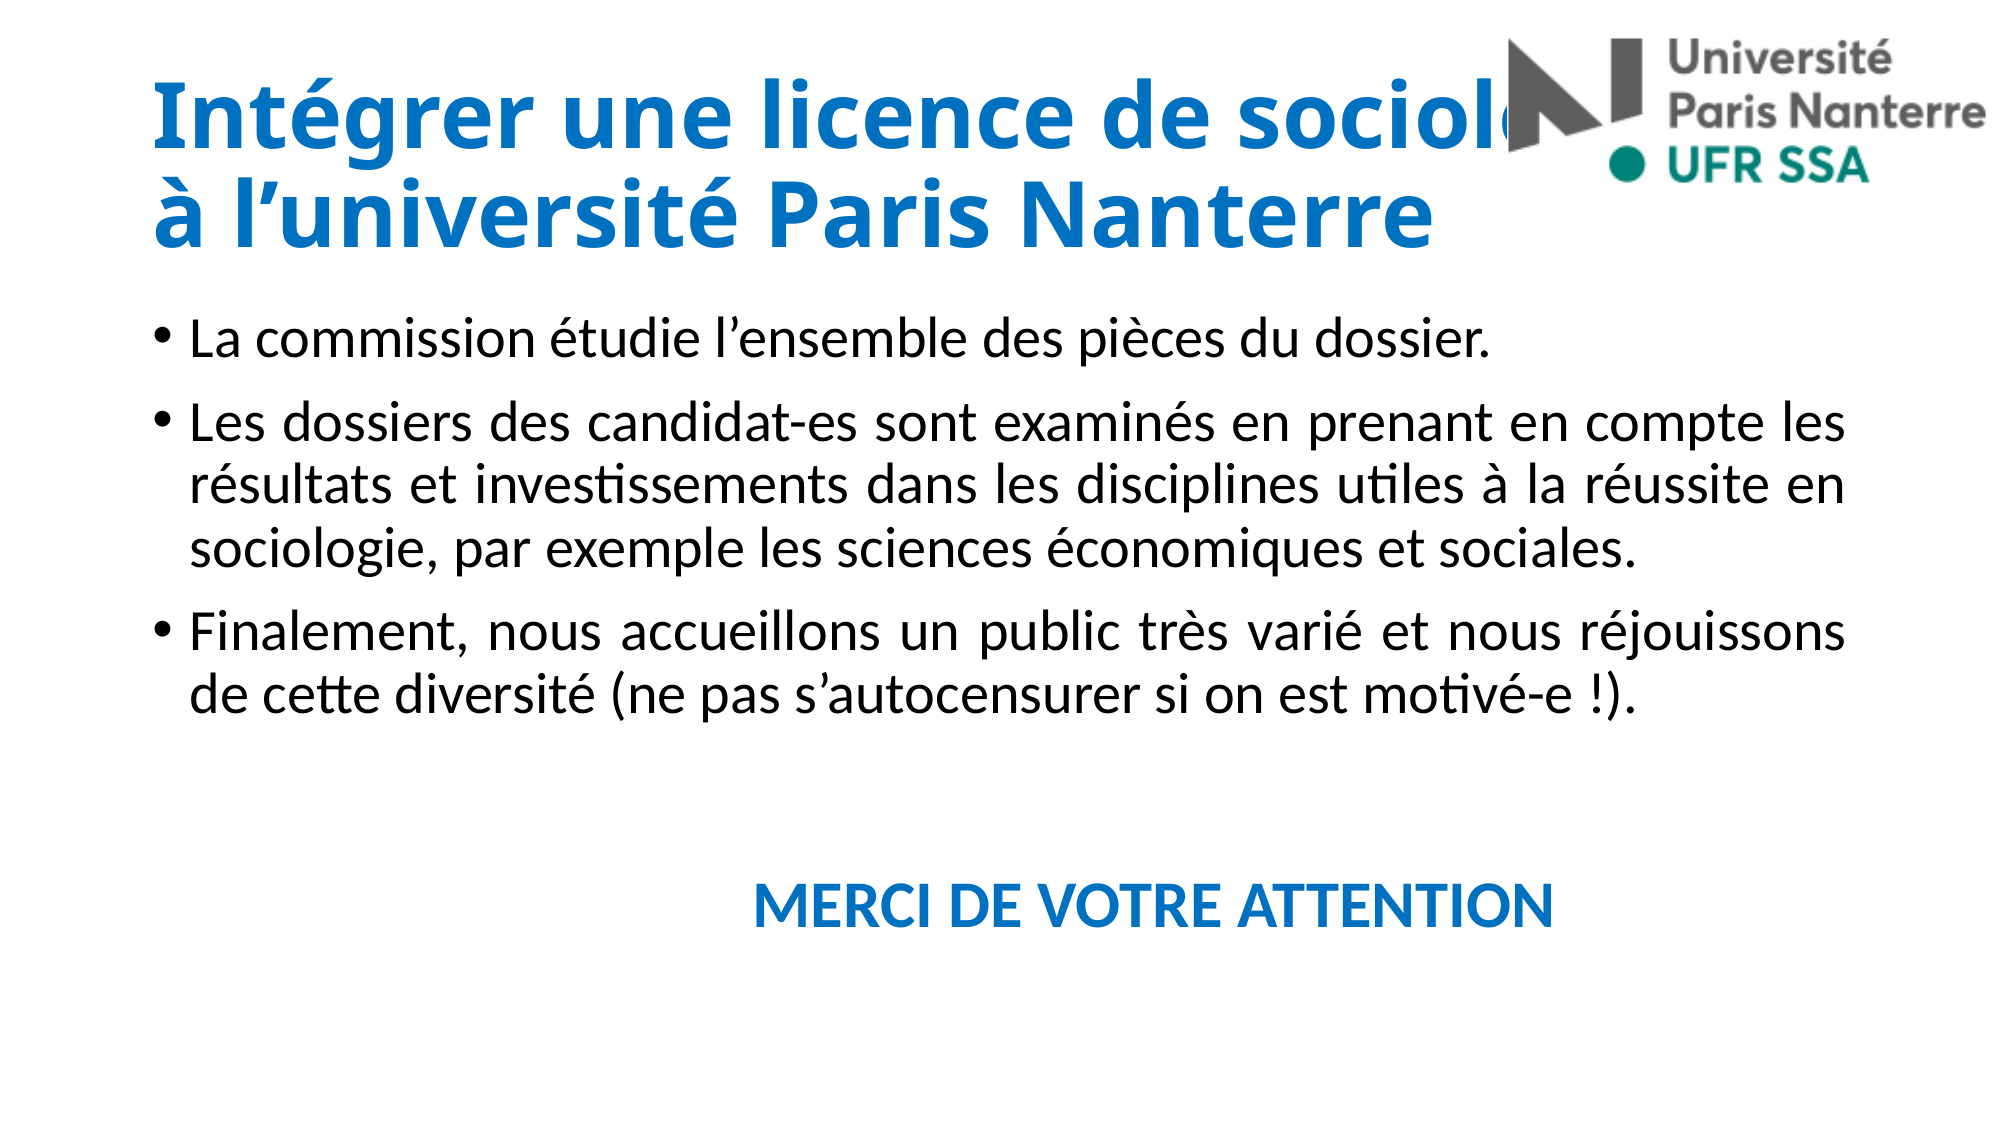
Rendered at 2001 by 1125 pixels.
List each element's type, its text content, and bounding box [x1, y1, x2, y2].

title Intégrer une licence de sociologie à l’université Paris Nanterre [137, 59, 1863, 278]
picture [1507, 37, 1988, 185]
list La commission étudie l’ensemble des pièces du dossier. Les dossiers des candidat-es sont examinés en prenant en compte les résultats et investissements dans les disciplines utiles à la réussite en sociologie, par exemple les sciences économiques et sociales. Finalement, nous accueillons un public très varié et nous réjouissons de cette diversité (ne pas s’autocensurer si on est motivé-e !). MERCI DE VOTRE ATTENTION [137, 299, 1863, 1014]
